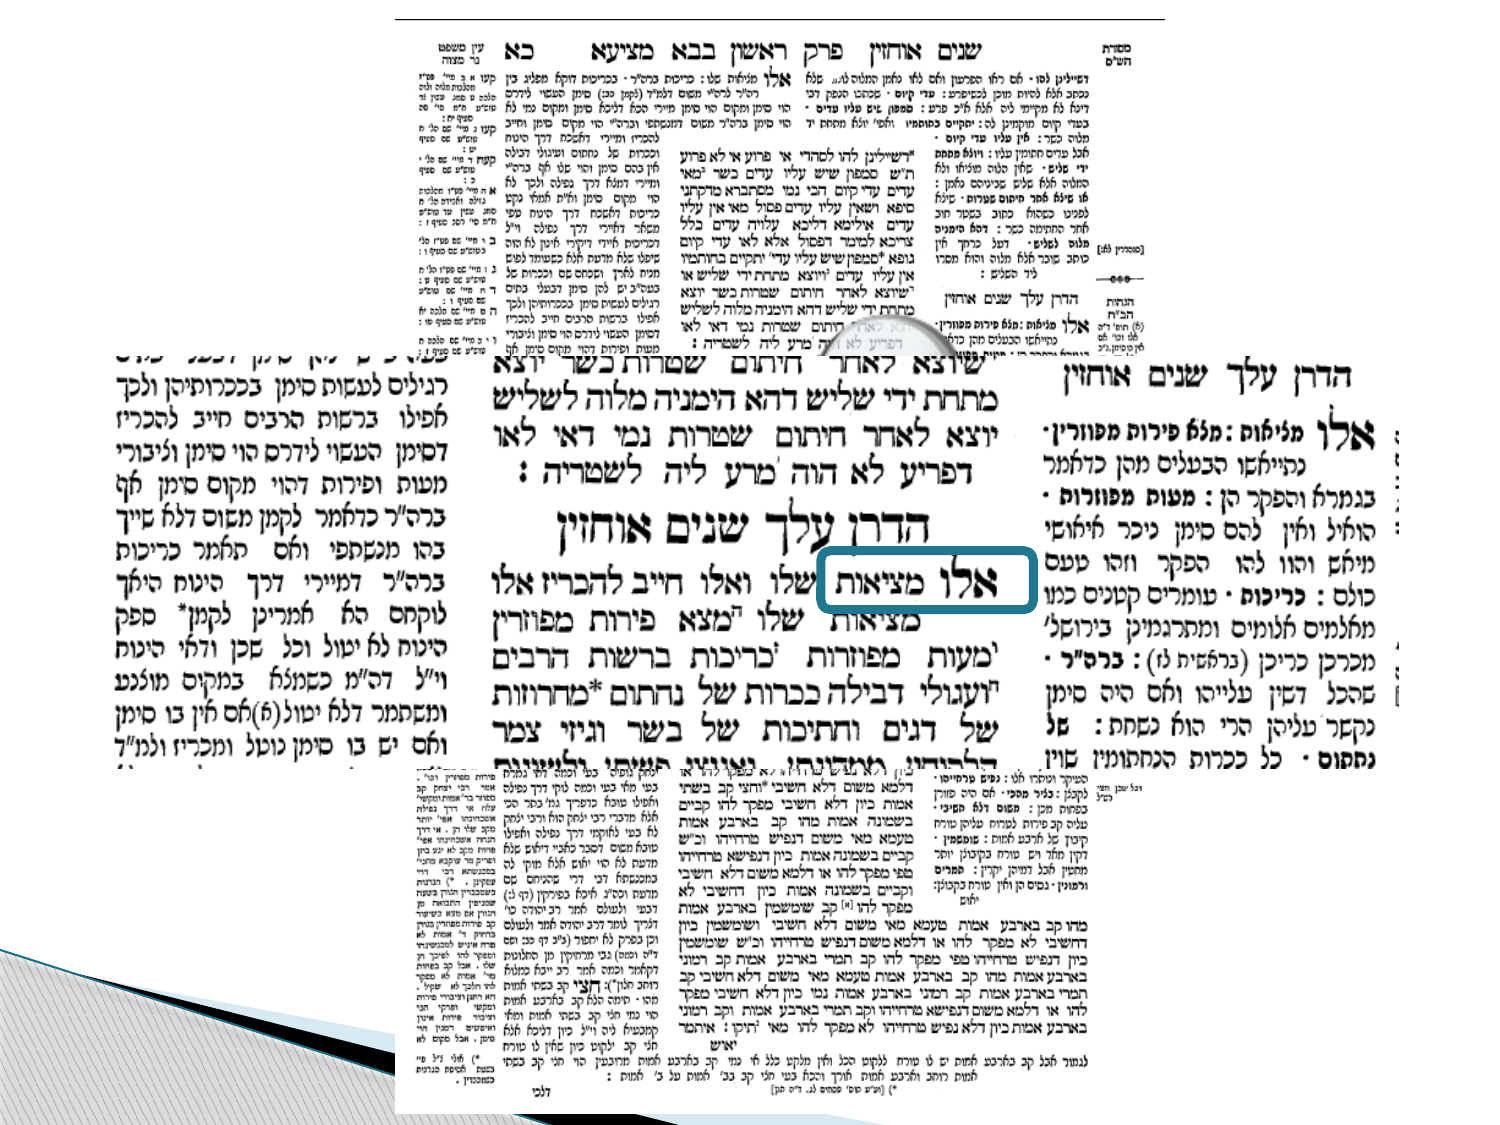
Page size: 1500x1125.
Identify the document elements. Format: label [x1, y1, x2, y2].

picture [101, 18, 1399, 1114]
